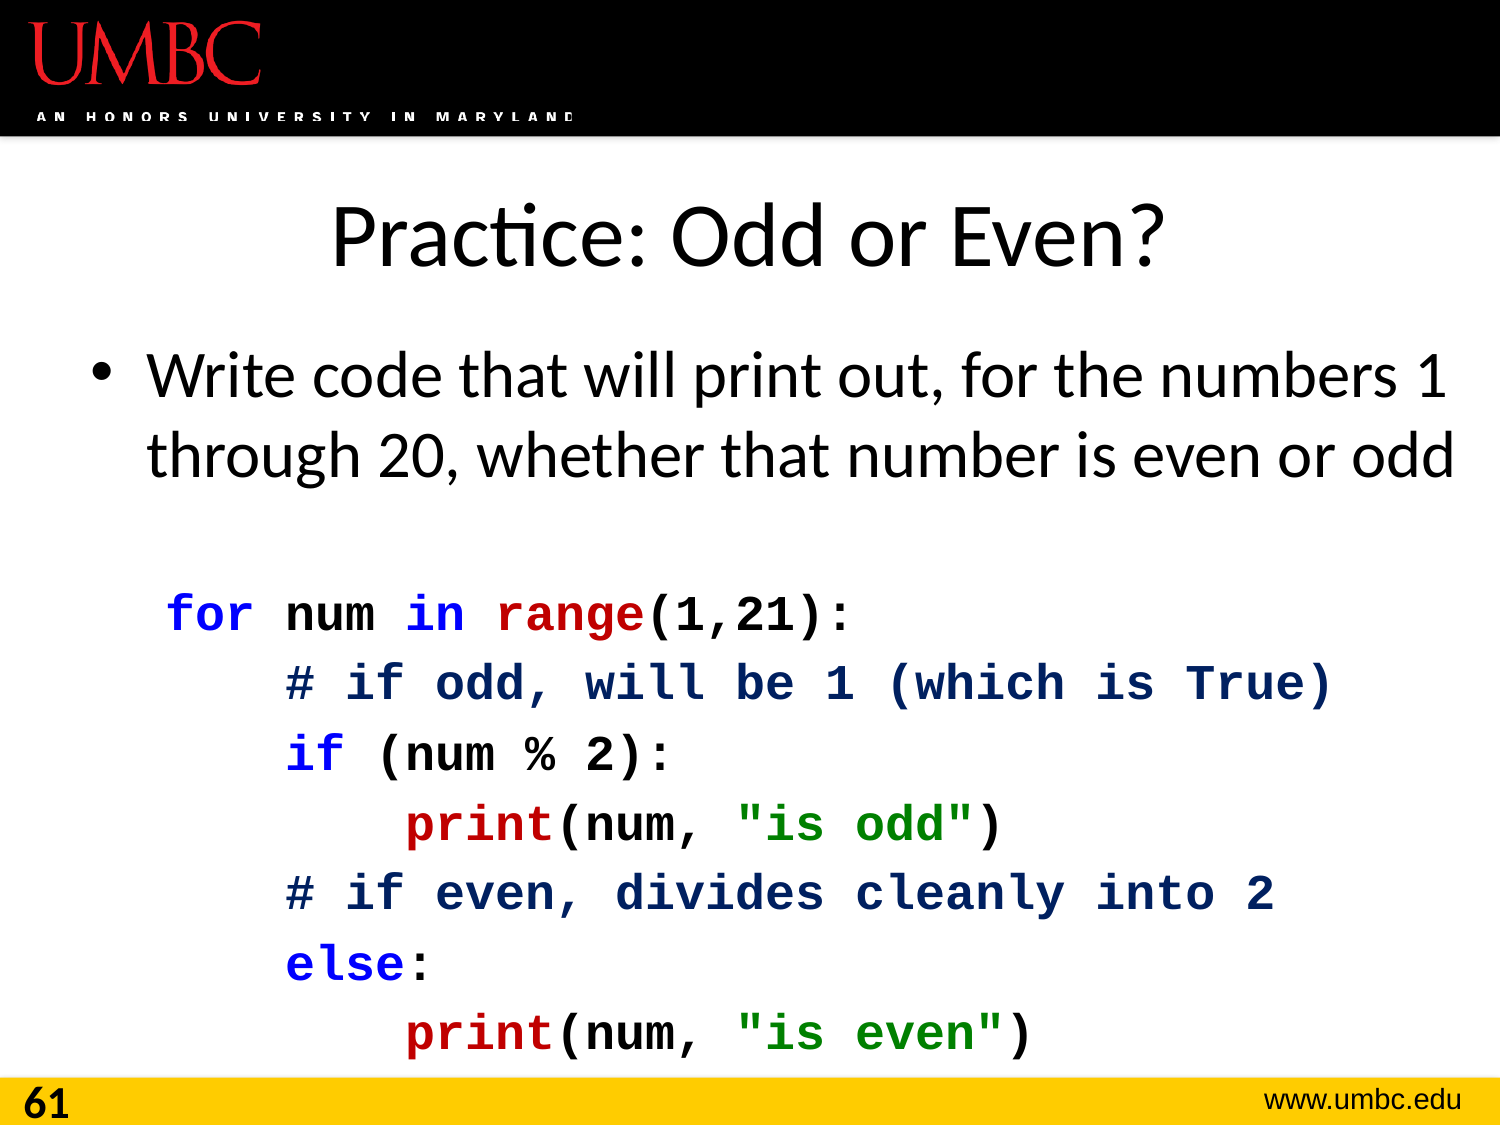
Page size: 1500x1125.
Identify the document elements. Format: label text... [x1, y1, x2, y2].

title Practice: Odd or Even? [75, 136, 1425, 323]
list Write code that will print out, for the numbers 1 through 20, whether that number is even or odd for num in range(1,21): # if odd, will be 1 (which is True) if (num % 2): print(num, "is odd") # if even, divides cleanly into 2 else: print(num, "is even") [75, 323, 1485, 1005]
slide_number 61 [0, 1065, 94, 1125]
